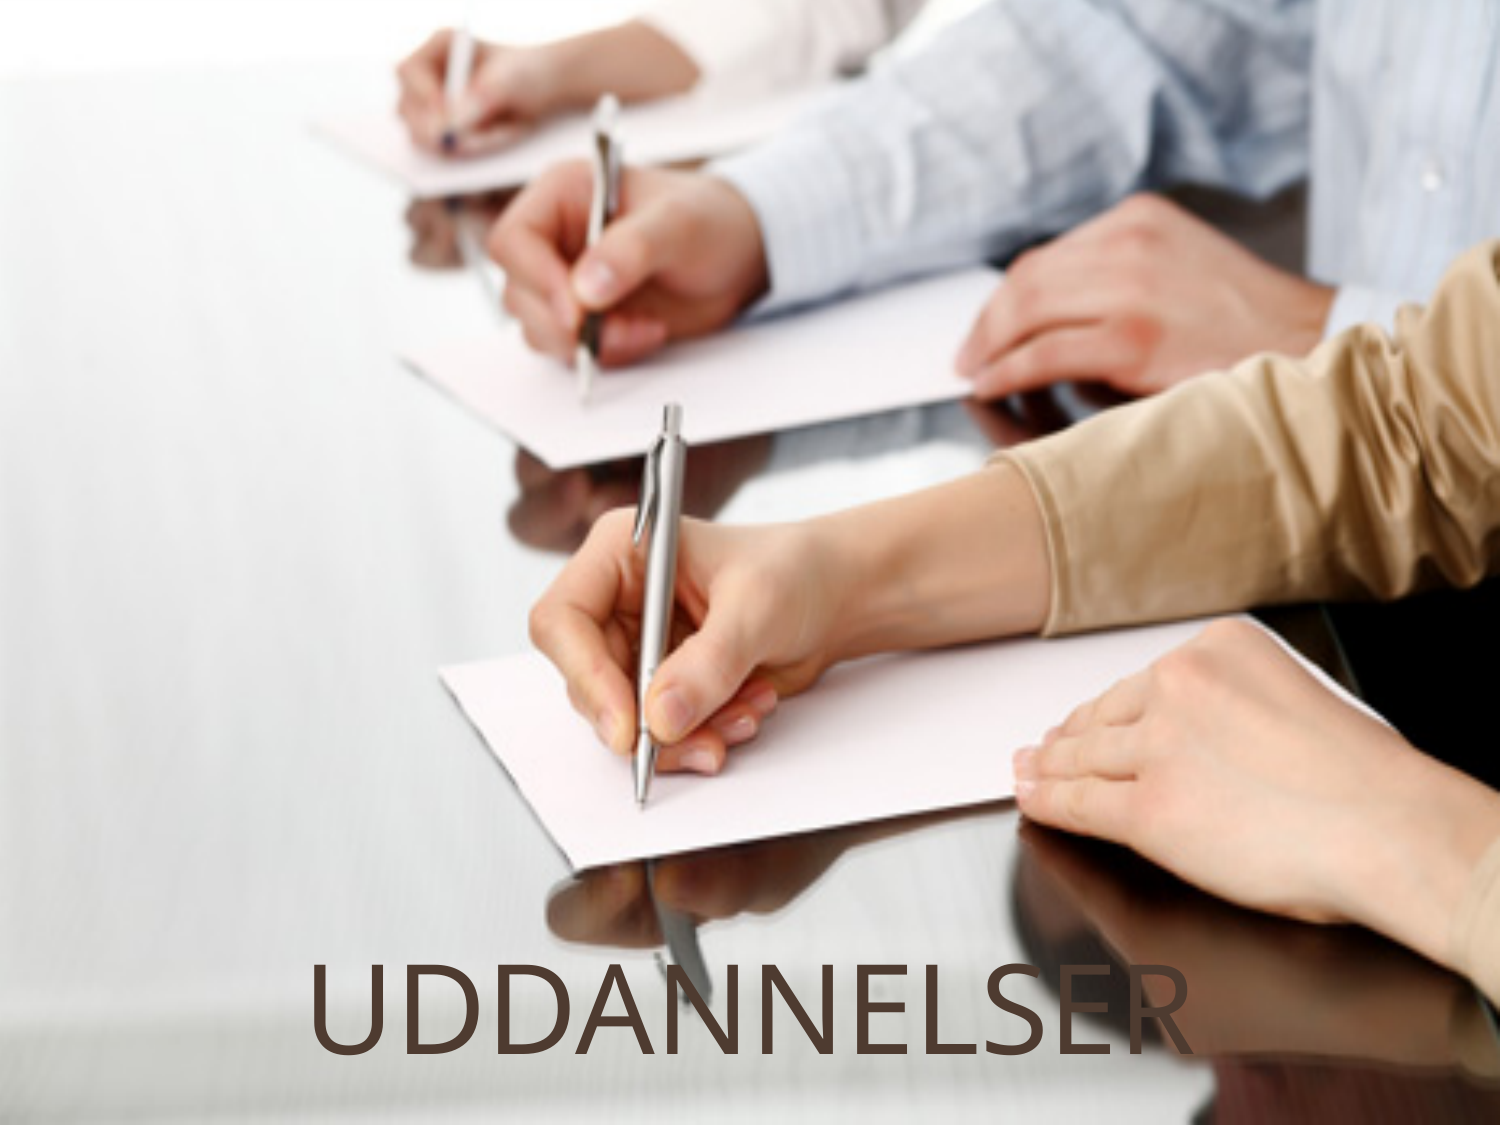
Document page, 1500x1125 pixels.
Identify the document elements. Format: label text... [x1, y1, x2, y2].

title Uddannelser [0, 883, 1500, 1125]
picture [0, 0, 1500, 883]
